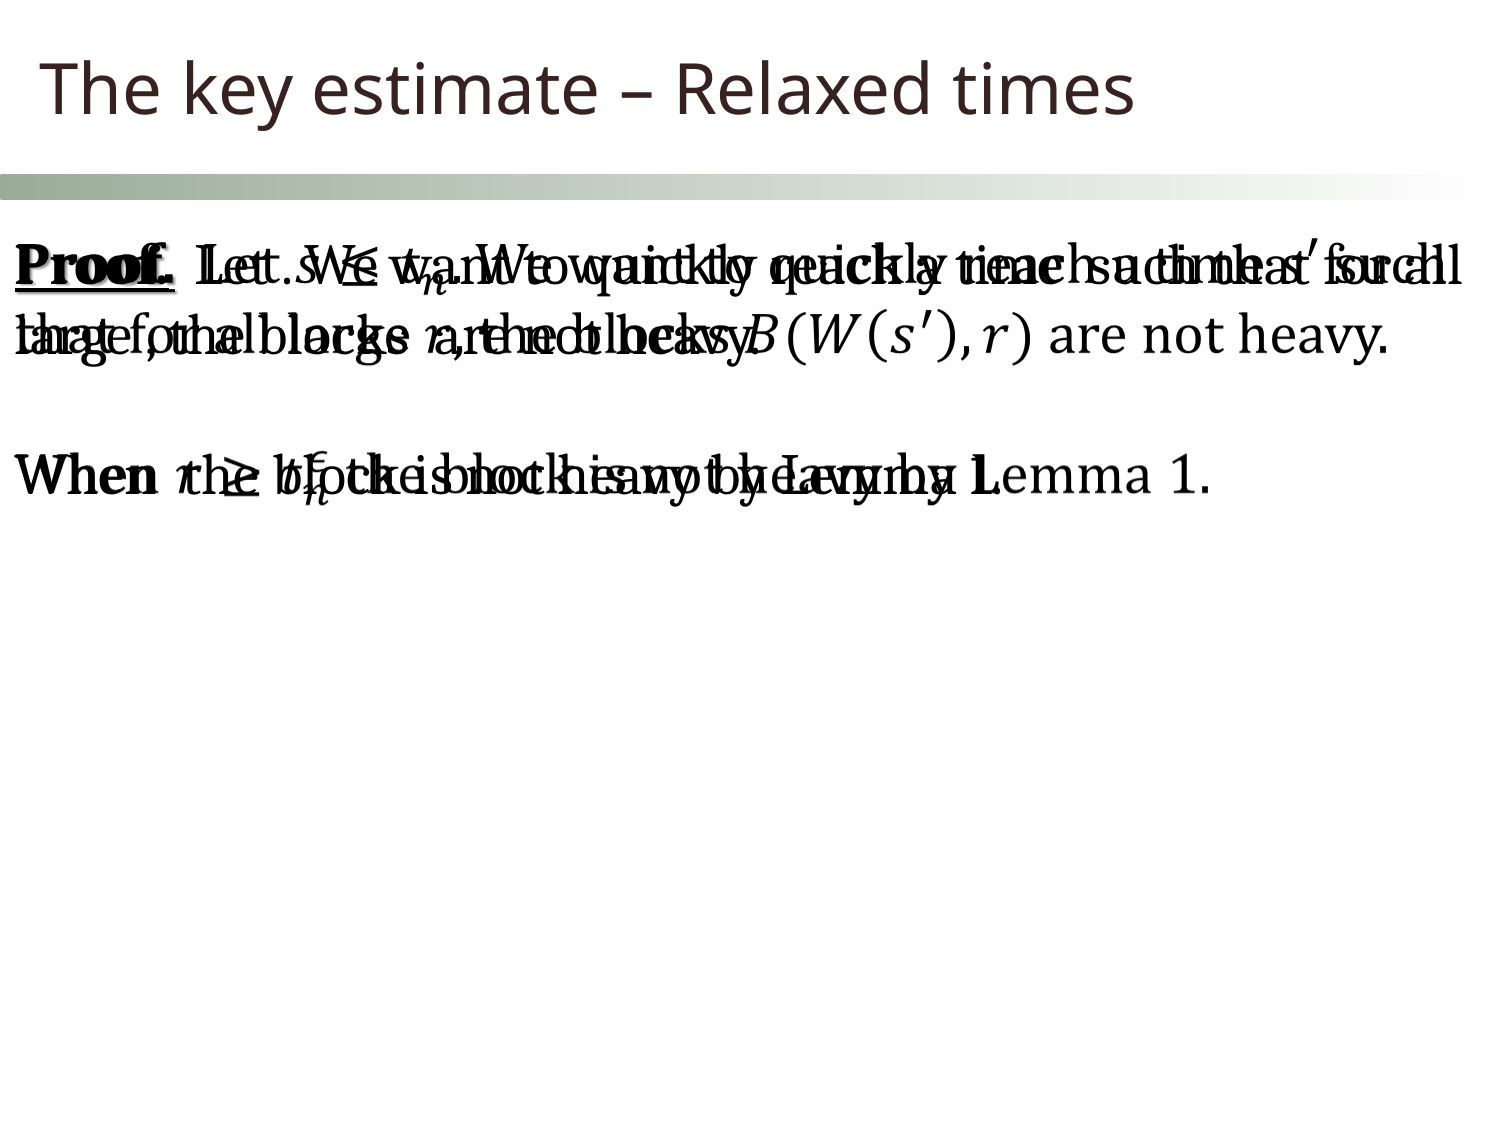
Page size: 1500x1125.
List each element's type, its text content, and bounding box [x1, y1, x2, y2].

text_box The key estimate – Relaxed times [24, 24, 1285, 138]
text_box [0, 219, 1500, 1125]
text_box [0, 174, 1488, 201]
